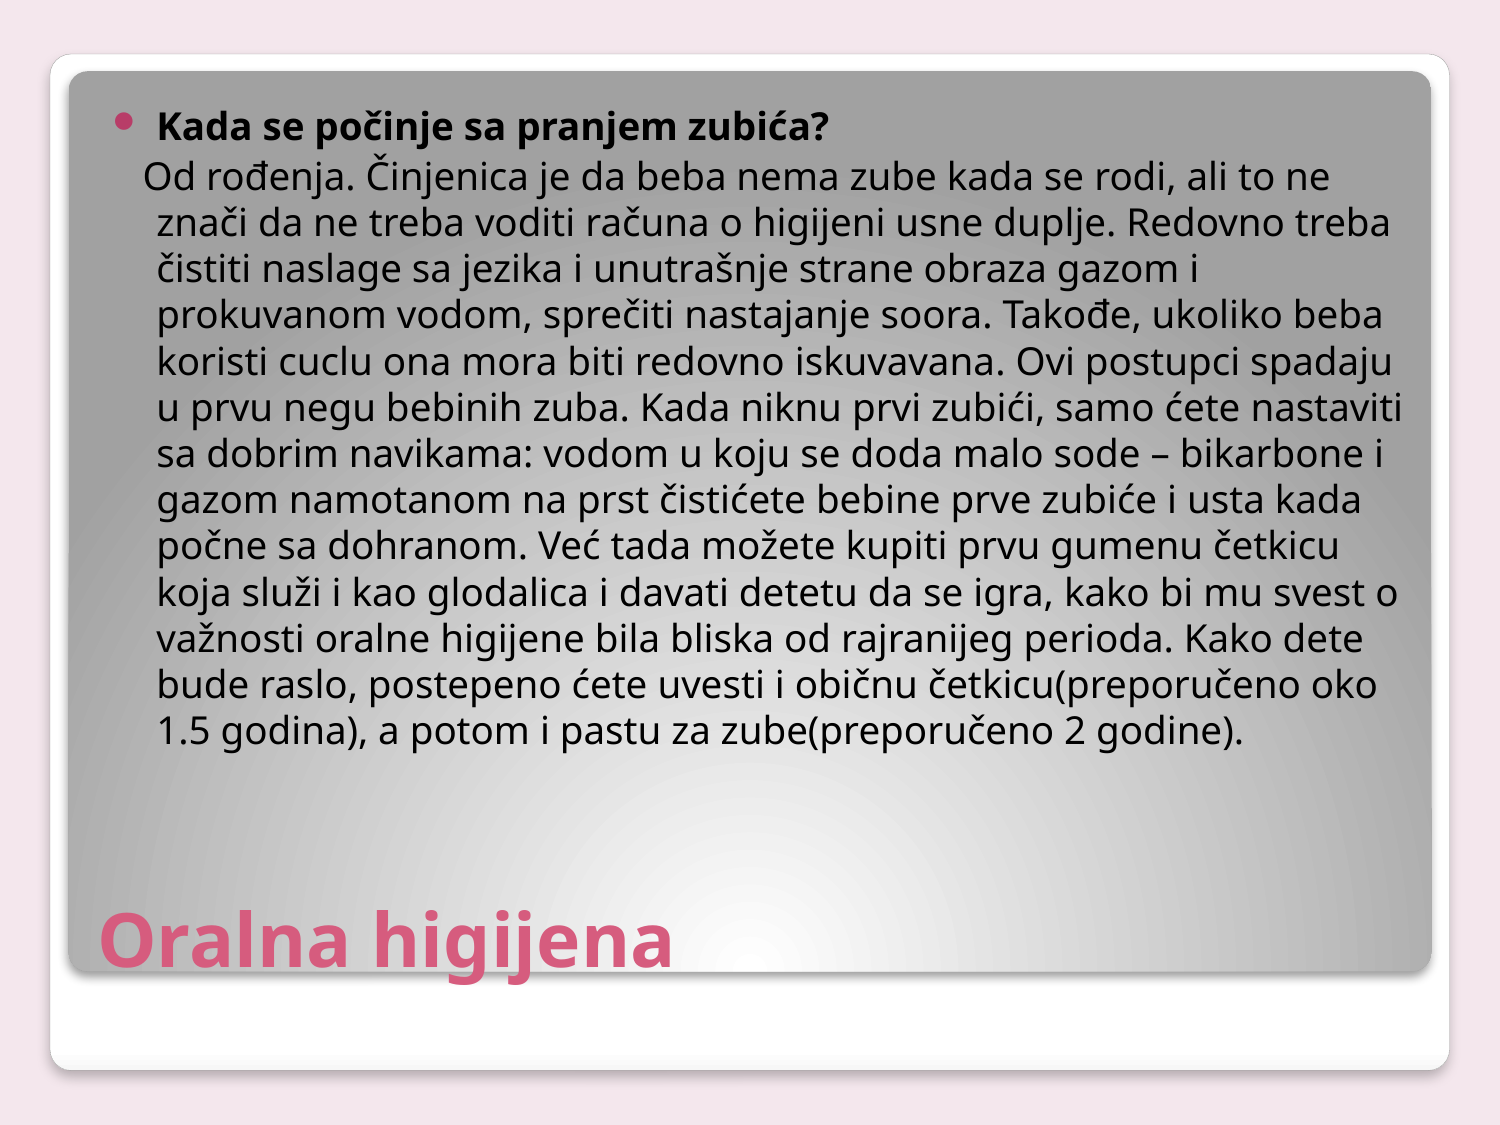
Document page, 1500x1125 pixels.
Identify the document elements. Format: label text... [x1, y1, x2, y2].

title Oralna higijena [82, 817, 1425, 990]
list Kada se počinje sa pranjem zubića? Od rođenja. Činjenica je da beba nema zube kada se rodi, ali to ne znači da ne treba voditi računa o higijeni usne duplje. Redovno treba čistiti naslage sa jezika i unutrašnje strane obraza gazom i prokuvanom vodom, sprečiti nastajanje soora. Takođe, ukoliko beba koristi cuclu ona mora biti redovno iskuvavana. Ovi postupci spadaju u prvu negu bebinih zuba. Kada niknu prvi zubići, samo ćete nastaviti sa dobrim navikama: vodom u koju se doda malo sode – bikarbone i gazom namotanom na prst čistićete bebine prve zubiće i usta kada počne sa dohranom. Već tada možete kupiti prvu gumenu četkicu koja služi i kao glodalica i davati detetu da se igra, kako bi mu svest o važnosti oralne higijene bila bliska od rajranijeg perioda. Kako dete bude raslo, postepeno ćete uvesti i običnu četkicu(preporučeno oko 1.5 godina), a potom i pastu za zube(preporučeno 2 godine). [82, 86, 1425, 774]
